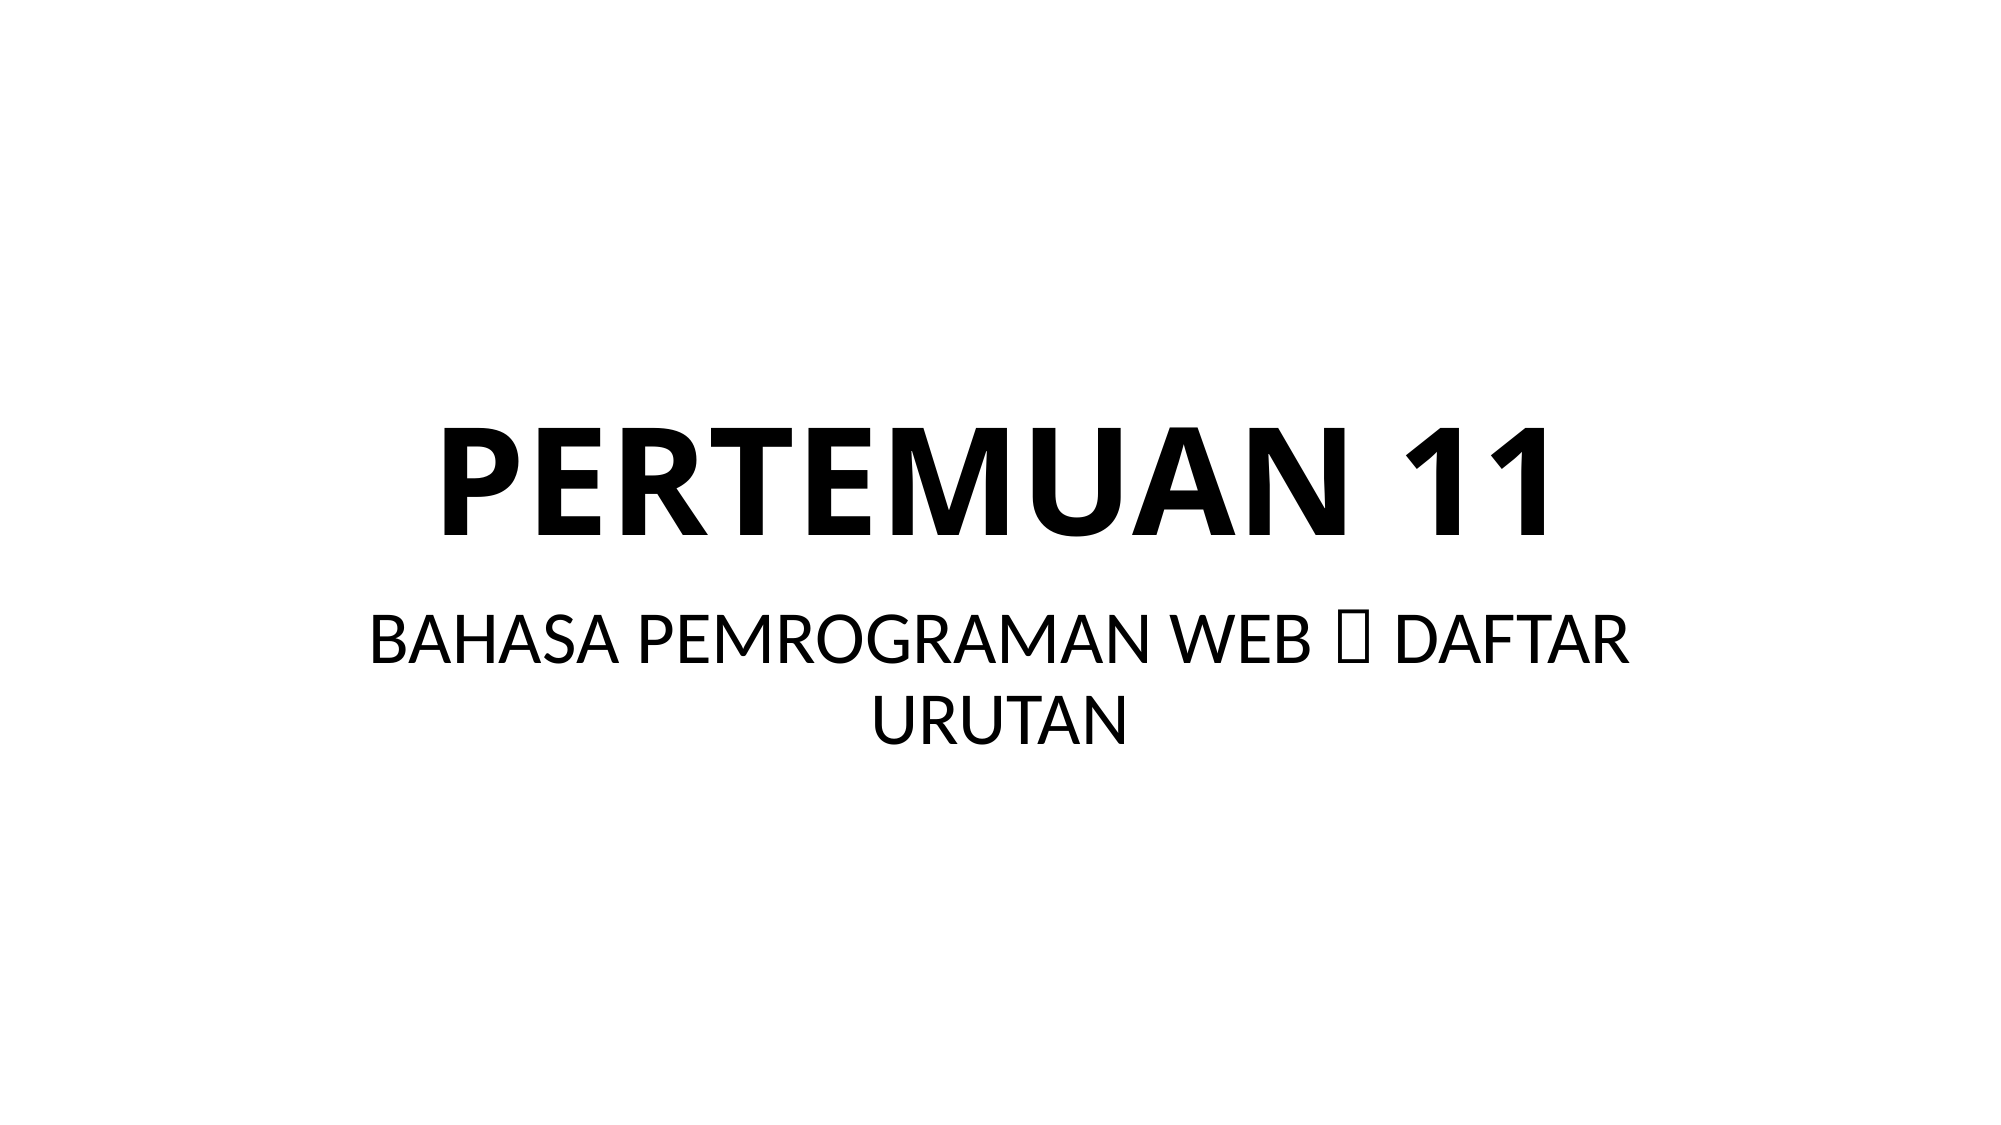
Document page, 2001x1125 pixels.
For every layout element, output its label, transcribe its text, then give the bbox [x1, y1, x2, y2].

title PERTEMUAN 11 [249, 184, 1750, 576]
subtitle BAHASA PEMROGRAMAN WEB  DAFTAR URUTAN [249, 590, 1750, 863]
